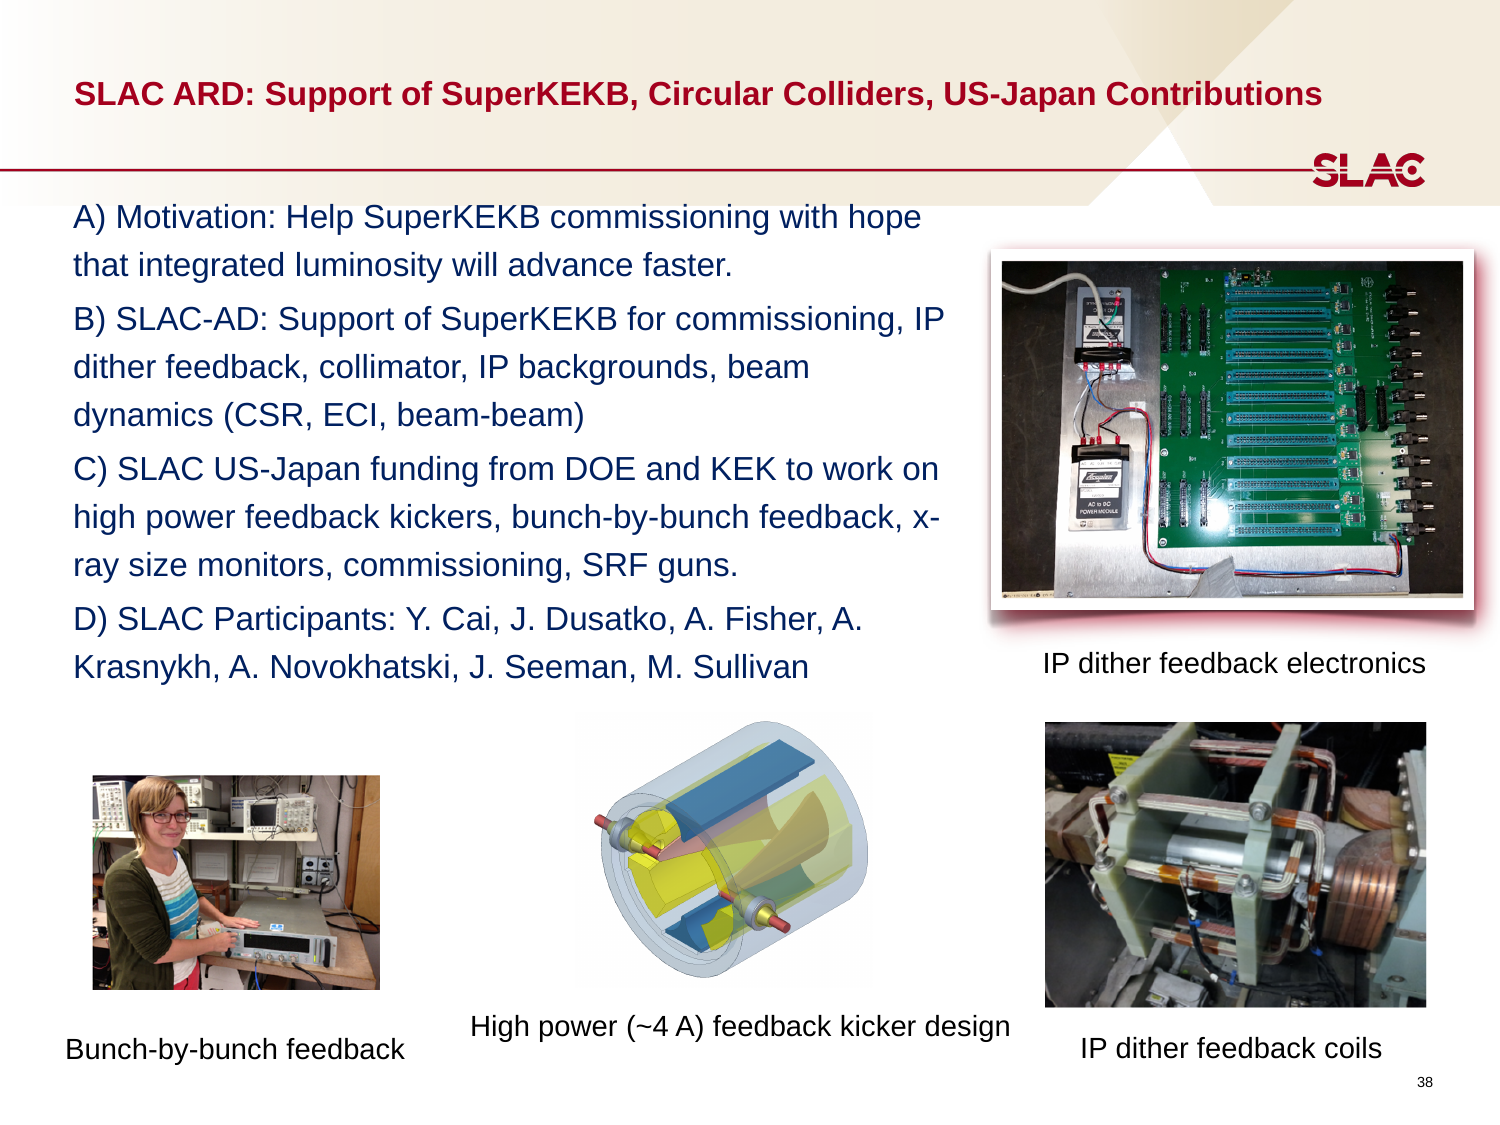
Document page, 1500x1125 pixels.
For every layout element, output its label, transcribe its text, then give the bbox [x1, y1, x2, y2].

text_box High power (~4 A) feedback kicker design [455, 1000, 1027, 1050]
title SLAC ARD: Support of SuperKEKB, Circular Colliders, US-Japan Contributions [74, 21, 1404, 113]
list A) Motivation: Help SuperKEKB commissioning with hope that integrated luminosity will advance faster. B) SLAC-AD: Support of SuperKEKB for commissioning, IP dither feedback, collimator, IP backgrounds, beam dynamics (CSR, ECI, beam-beam) C) SLAC US-Japan funding from DOE and KEK to work on high power feedback kickers, bunch-by-bunch feedback, x-ray size monitors, commissioning, SRF guns. D) SLAC Participants: Y. Cai, J. Dusatko, A. Fisher, A. Krasnykh, A. Novokhatski, J. Seeman, M. Sullivan [73, 187, 950, 1037]
picture [91, 772, 380, 990]
text_box IP dither feedback coils [1065, 1022, 1399, 1072]
picture [0, 0, 1500, 206]
text_box IP dither feedback electronics [1027, 637, 1443, 687]
picture [987, 249, 1477, 630]
picture [1043, 721, 1427, 1010]
text_box Bunch-by-bunch feedback [50, 1023, 421, 1073]
picture [574, 712, 873, 988]
slide_number 38 [1405, 1036, 1458, 1125]
